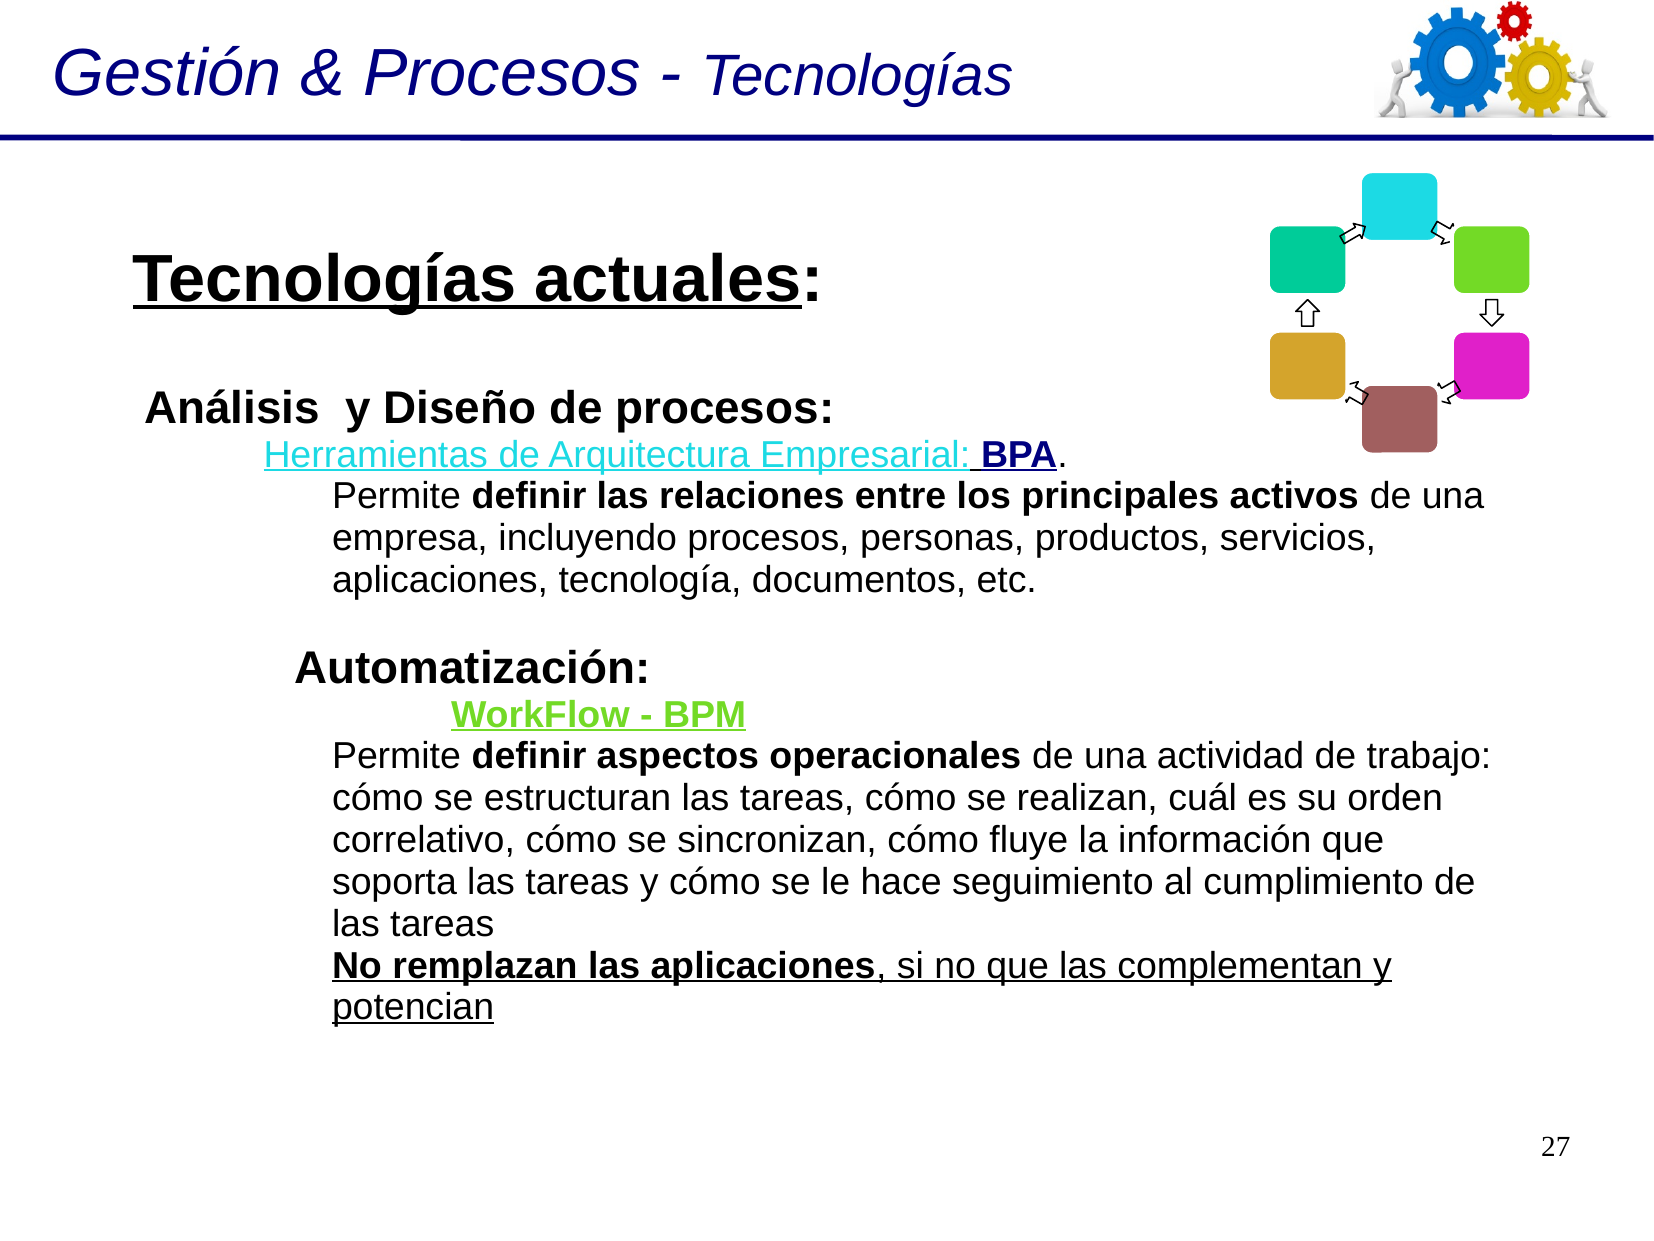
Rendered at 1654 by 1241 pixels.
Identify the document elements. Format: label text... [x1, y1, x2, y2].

text_box Análisis y Diseño de procesos: Herramientas de Arquitectura Empresarial: BPA. Permite definir las relaciones entre los principales activos de una empresa, incluyendo procesos, personas, productos, servicios, aplicaciones, tecnología, documentos, etc. Automatización: WorkFlow - BPM Permite definir aspectos operacionales de una actividad de trabajo: cómo se estructuran las tareas, cómo se realizan, cuál es su orden correlativo, cómo se sincronizan, cómo fluye la información que soporta las tareas y cómo se le hace seguimiento al cumplimiento de las tareas No remplazan las aplicaciones, si no que las complementan y potencian [129, 371, 1518, 1086]
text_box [1240, 170, 1560, 455]
picture [1374, 0, 1612, 119]
slide_number 27 [1185, 1129, 1571, 1215]
text_box Tecnologías actuales: [118, 230, 839, 320]
text_box Gestión & Procesos - Tecnologías [37, 37, 1163, 103]
